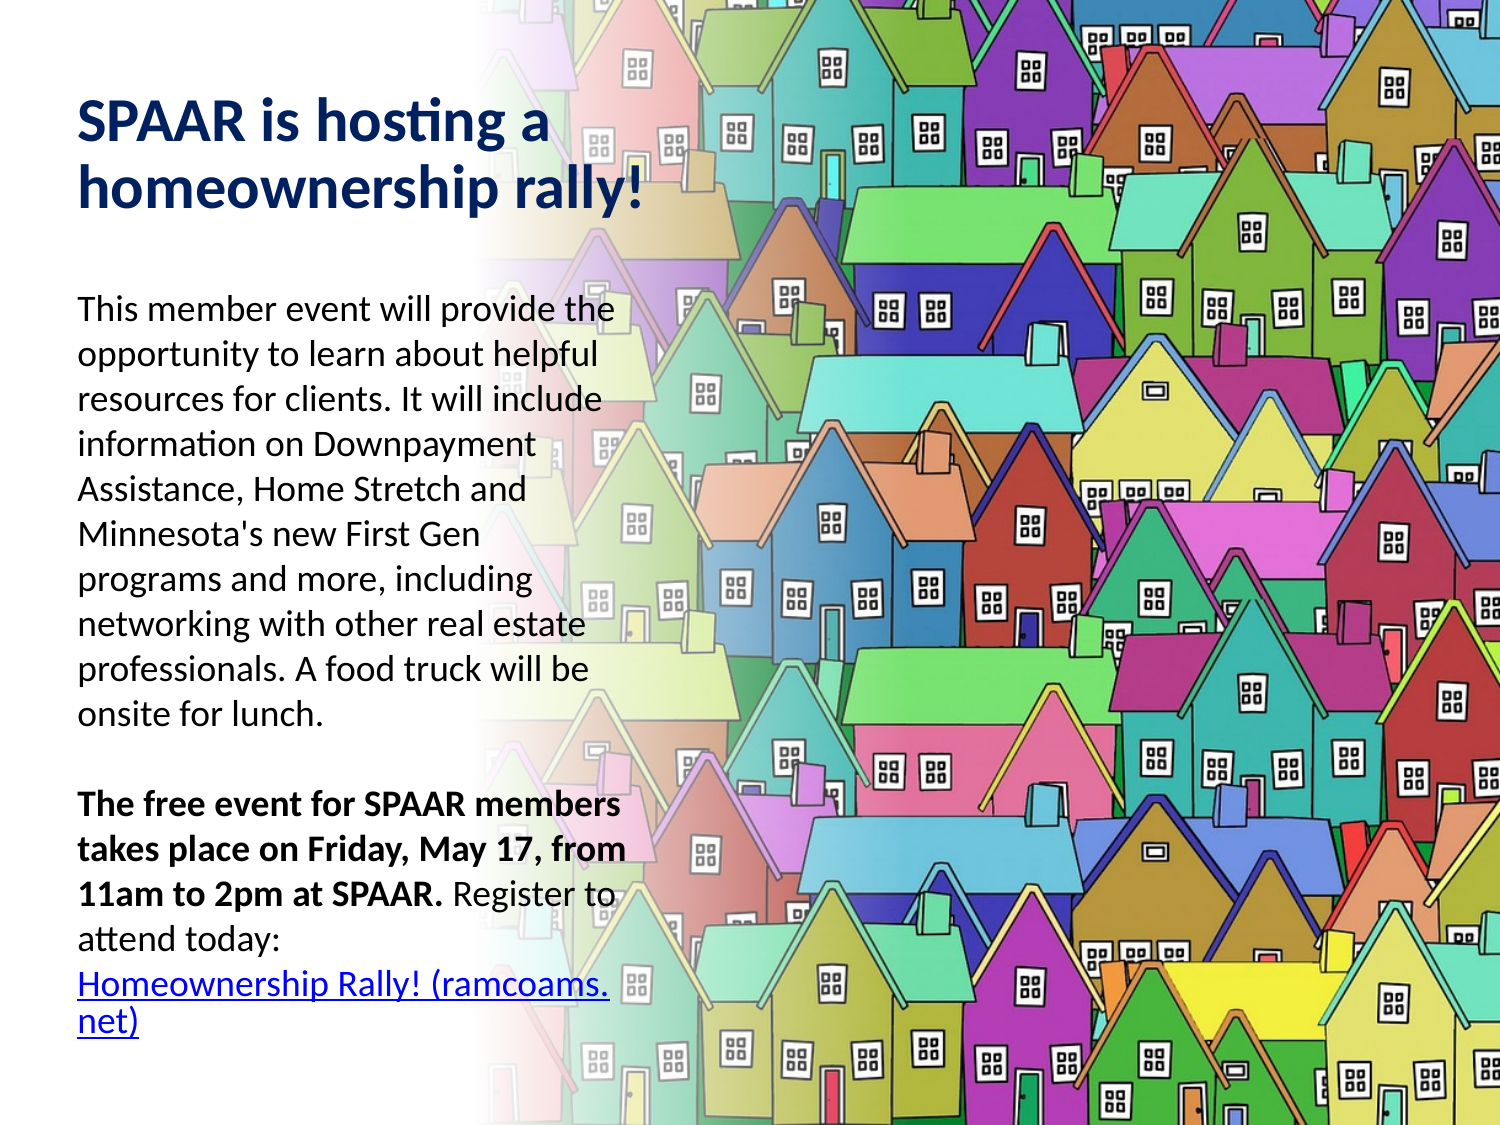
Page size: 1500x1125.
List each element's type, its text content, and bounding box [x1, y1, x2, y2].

text_box This member event will provide the opportunity to learn about helpful resources for clients. It will include information on Downpayment Assistance, Home Stretch and Minnesota's new First Gen programs and more, including networking with other real estate professionals. A food truck will be onsite for lunch. The free event for SPAAR members takes place on Friday, May 17, from 11am to 2pm at SPAAR. Register to attend today: Homeownership Rally! (ramcoams.net) [62, 276, 306, 953]
picture [310, 0, 1500, 1125]
title SPAAR is hosting a homeownership rally! [62, 31, 306, 276]
text_box [0, 0, 308, 1125]
